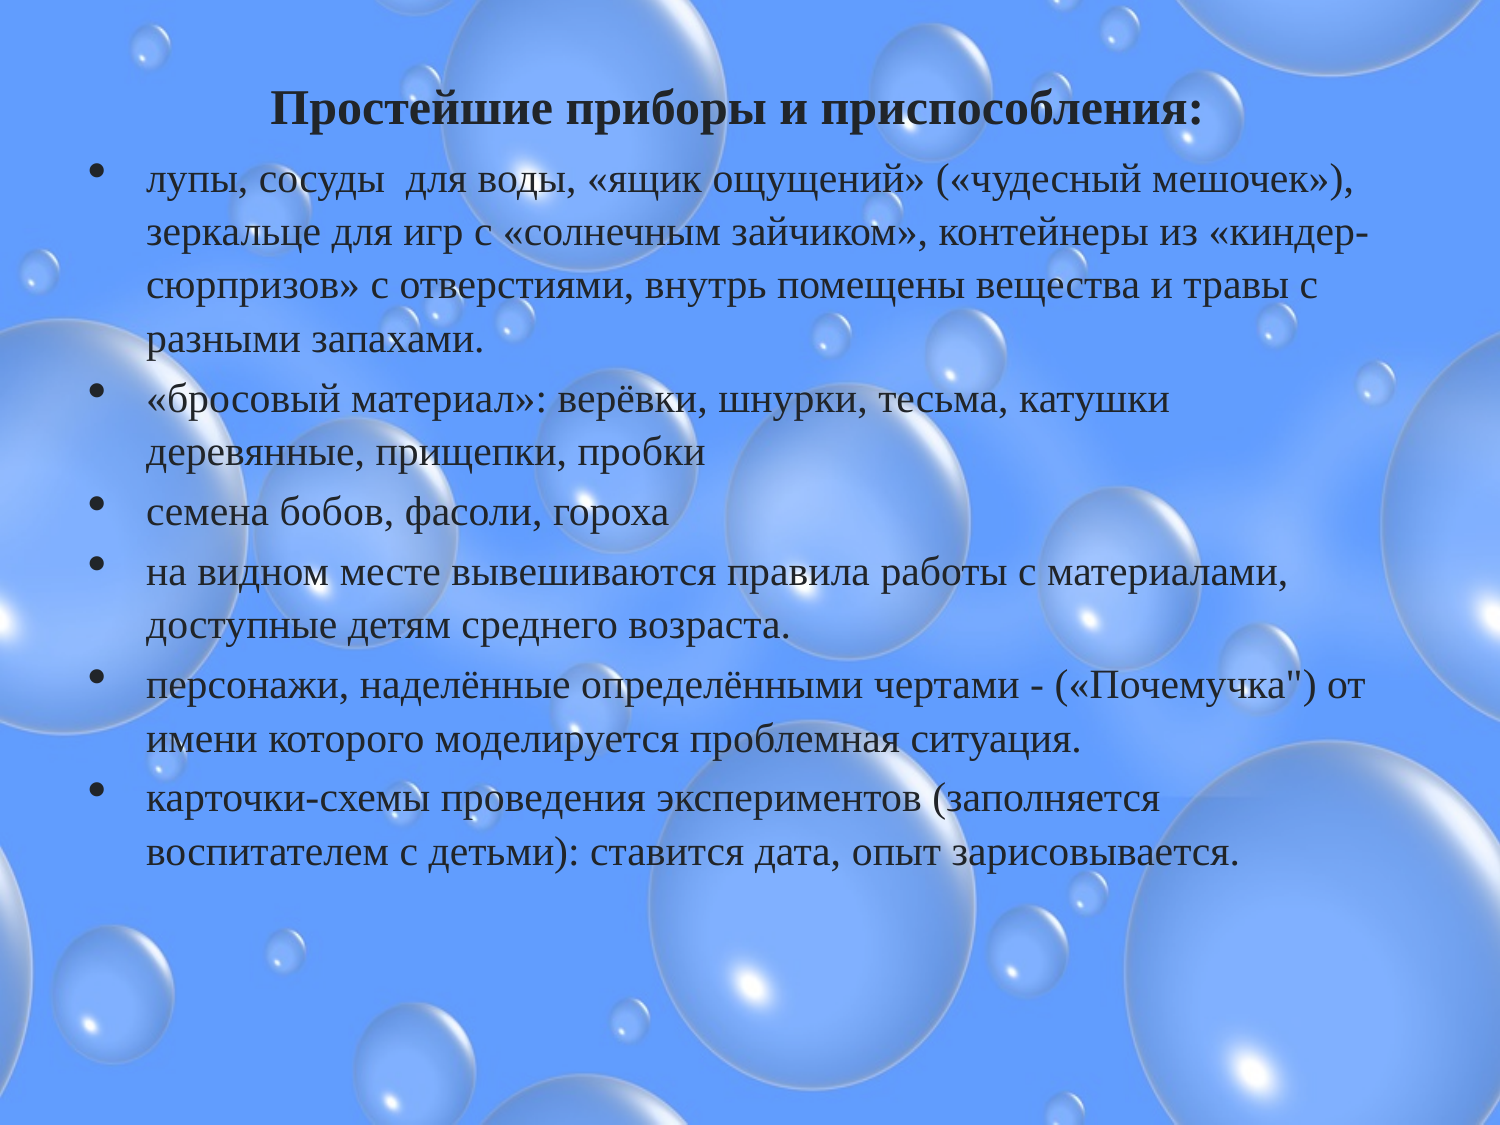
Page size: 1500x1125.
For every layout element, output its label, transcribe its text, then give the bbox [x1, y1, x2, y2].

text_box Простейшие приборы и приспособления: лупы, сосуды для воды, «ящик ощущений» («чудесный мешочек»), зеркальце для игр с «солнечным зайчиком», контейнеры из «киндер-сюрпризов» с отверстиями, внутрь помещены вещества и травы с разными запахами. «бросовый материал»: верёвки, шнурки, тесьма, катушки деревянные, прищепки, пробки семена бобов, фасоли, гороха на видном месте вывешиваются правила работы с материалами, доступные детям среднего возраста. персонажи, наделённые определёнными чертами - («Почемучка") от имени которого моделируется проблемная ситуация. карточки-схемы проведения экспериментов (заполняется воспитателем с детьми): ставится дата, опыт зарисовывается. [75, 0, 1400, 942]
list [70, 42, 1425, 1005]
